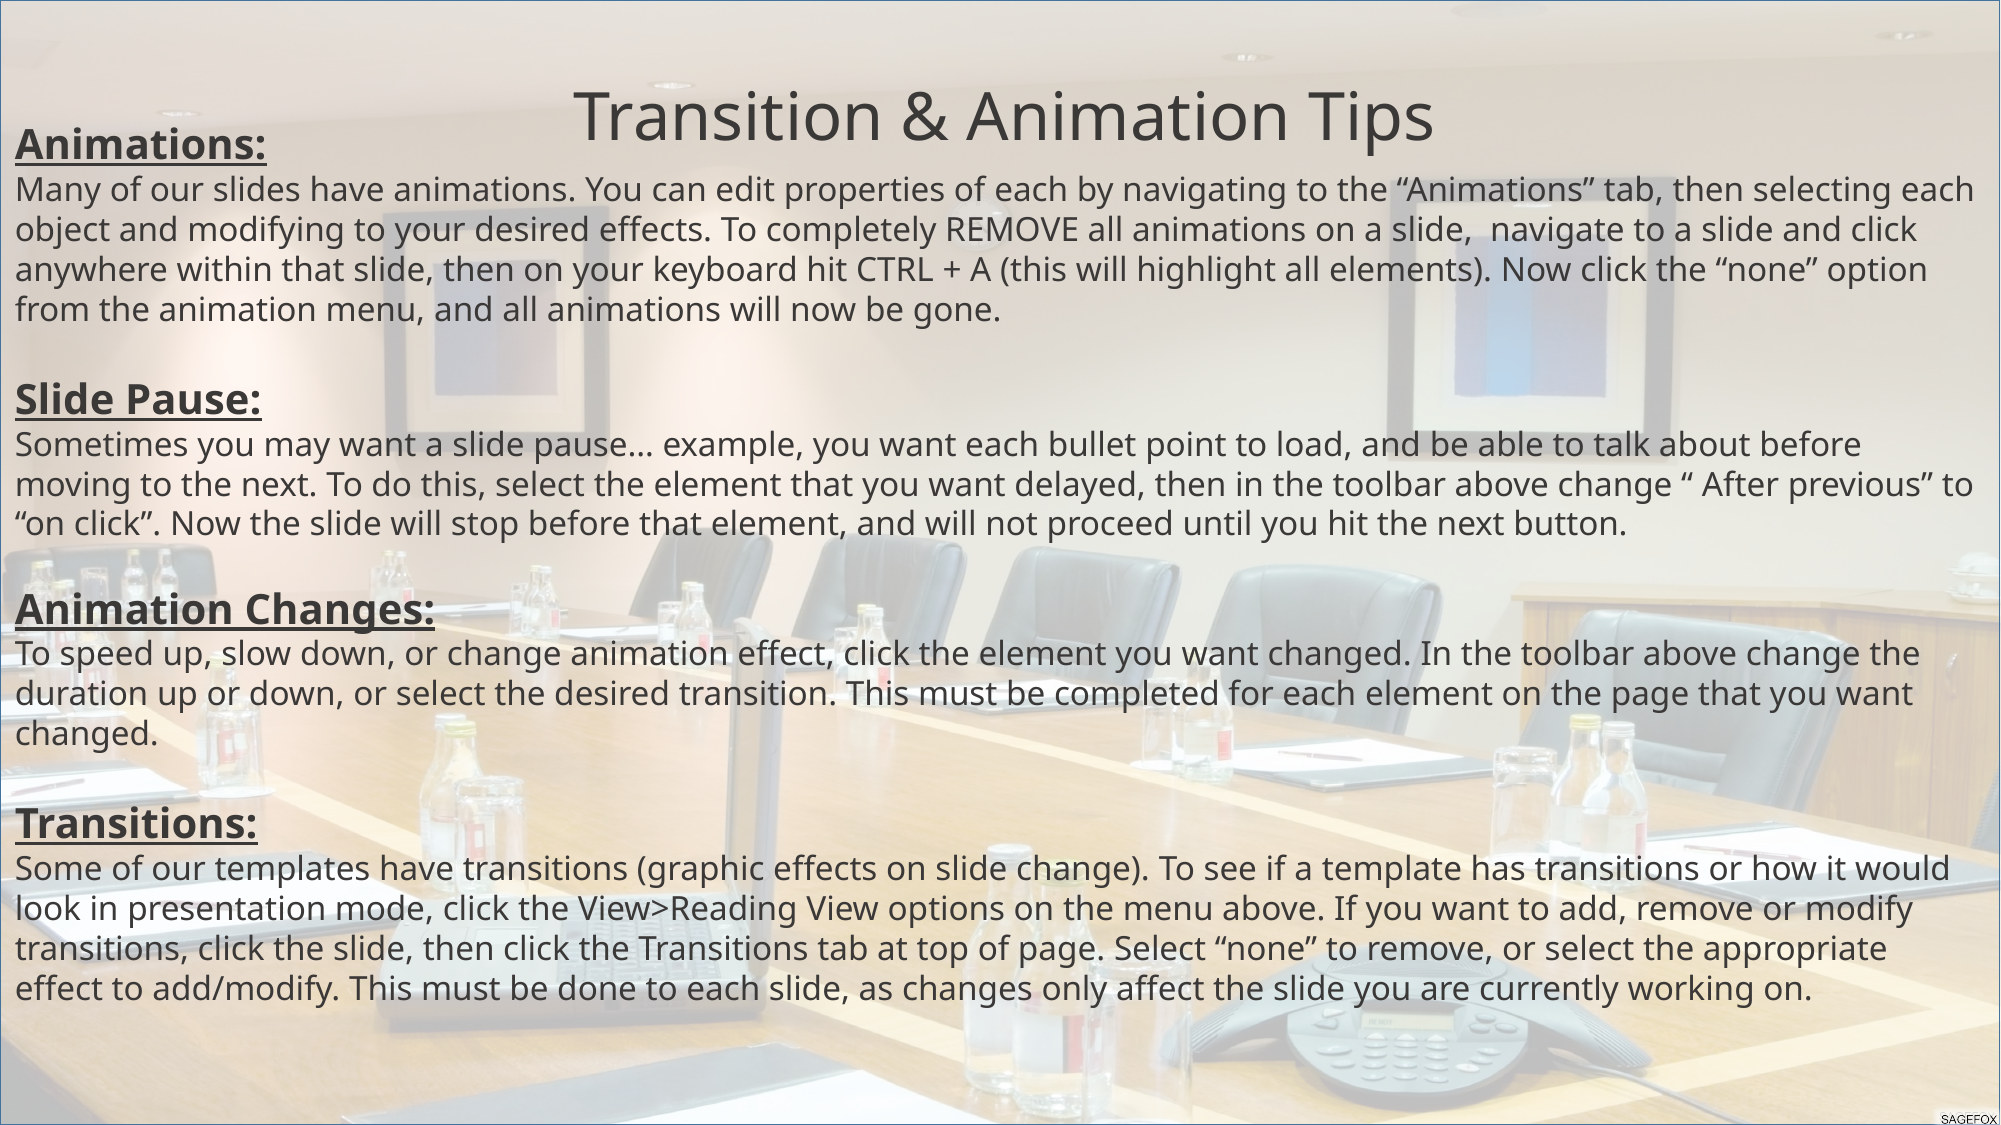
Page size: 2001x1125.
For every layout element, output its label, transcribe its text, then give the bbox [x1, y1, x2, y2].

text_box Animations: Many of our slides have animations. You can edit properties of each by navigating to the “Animations” tab, then selecting each object and modifying to your desired effects. To completely REMOVE all animations on a slide, navigate to a slide and click anywhere within that slide, then on your keyboard hit CTRL + A (this will highlight all elements). Now click the “none” option from the animation menu, and all animations will now be gone. Slide Pause: Sometimes you may want a slide pause… example, you want each bullet point to load, and be able to talk about before moving to the next. To do this, select the element that you want delayed, then in the toolbar above change “ After previous” to “on click”. Now the slide will stop before that element, and will not proceed until you hit the next button. Animation Changes: To speed up, slow down, or change animation effect, click the element you want changed. In the toolbar above change the duration up or down, or select the desired transition. This must be completed for each element on the page that you want changed. Transitions: Some of our templates have transitions (graphic effects on slide change). To see if a template has transitions or how it would look in presentation mode, click the View>Reading View options on the menu above. If you want to add, remove or modify transitions, click the slide, then click the Transitions tab at top of page. Select “none” to remove, or select the appropriate effect to add/modify. This must be done to each slide, as changes only affect the slide you are currently working on. [0, 0, 2000, 1125]
picture [1938, 1114, 1999, 1125]
title Transition & Animation Tips [477, 59, 1532, 177]
